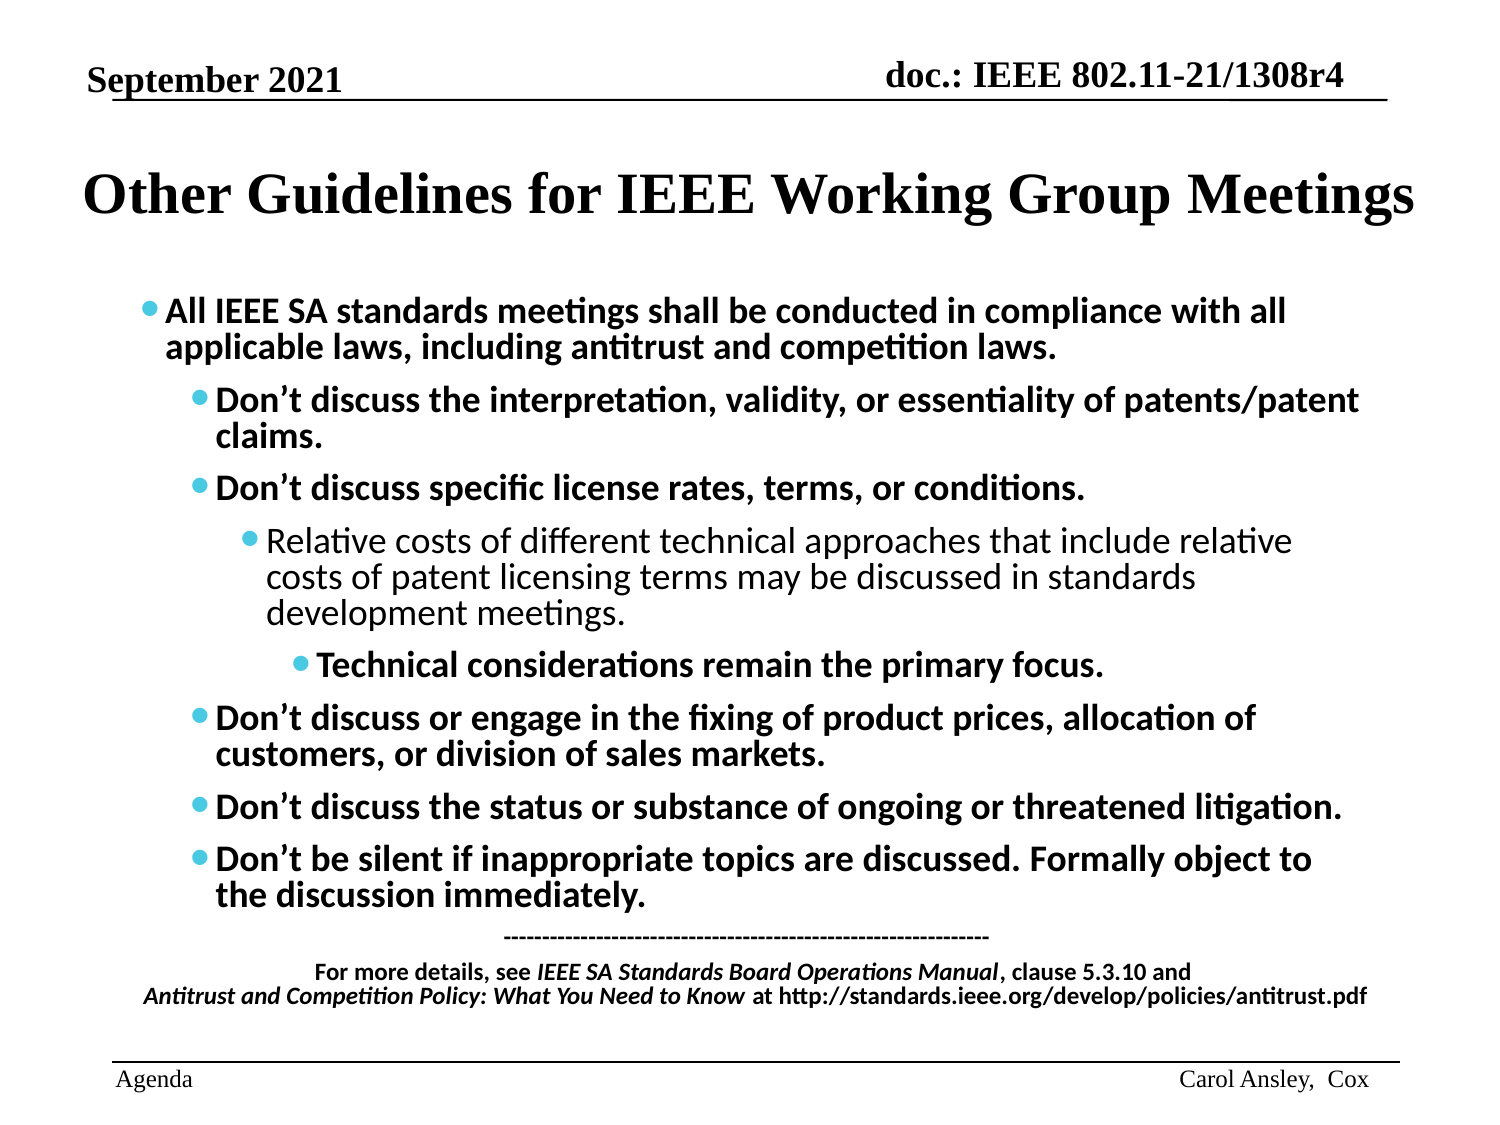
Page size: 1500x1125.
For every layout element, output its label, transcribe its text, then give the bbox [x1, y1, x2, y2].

title Other Guidelines for IEEE Working Group Meetings [74, 152, 1426, 184]
text_box All IEEE SA standards meetings shall be conducted in compliance with all applicable laws, including antitrust and competition laws. Don’t discuss the interpretation, validity, or essentiality of patents/patent claims. Don’t discuss specific license rates, terms, or conditions. Relative costs of different technical approaches that include relative costs of patent licensing terms may be discussed in standards development meetings. Technical considerations remain the primary focus. Don’t discuss or engage in the fixing of product prices, allocation of customers, or division of sales markets. Don’t discuss the status or substance of ongoing or threatened litigation. Don’t be silent if inappropriate topics are discussed. Formally object to the discussion immediately. --------------------------------------------------------------- For more details, see IEEE SA Standards Board Operations Manual, clause 5.3.10 and Antitrust and Competition Policy: What You Need to Know at http://standards.ieee.org/develop/policies/antitrust.pdf [125, 287, 1388, 1041]
list [74, 184, 1426, 973]
